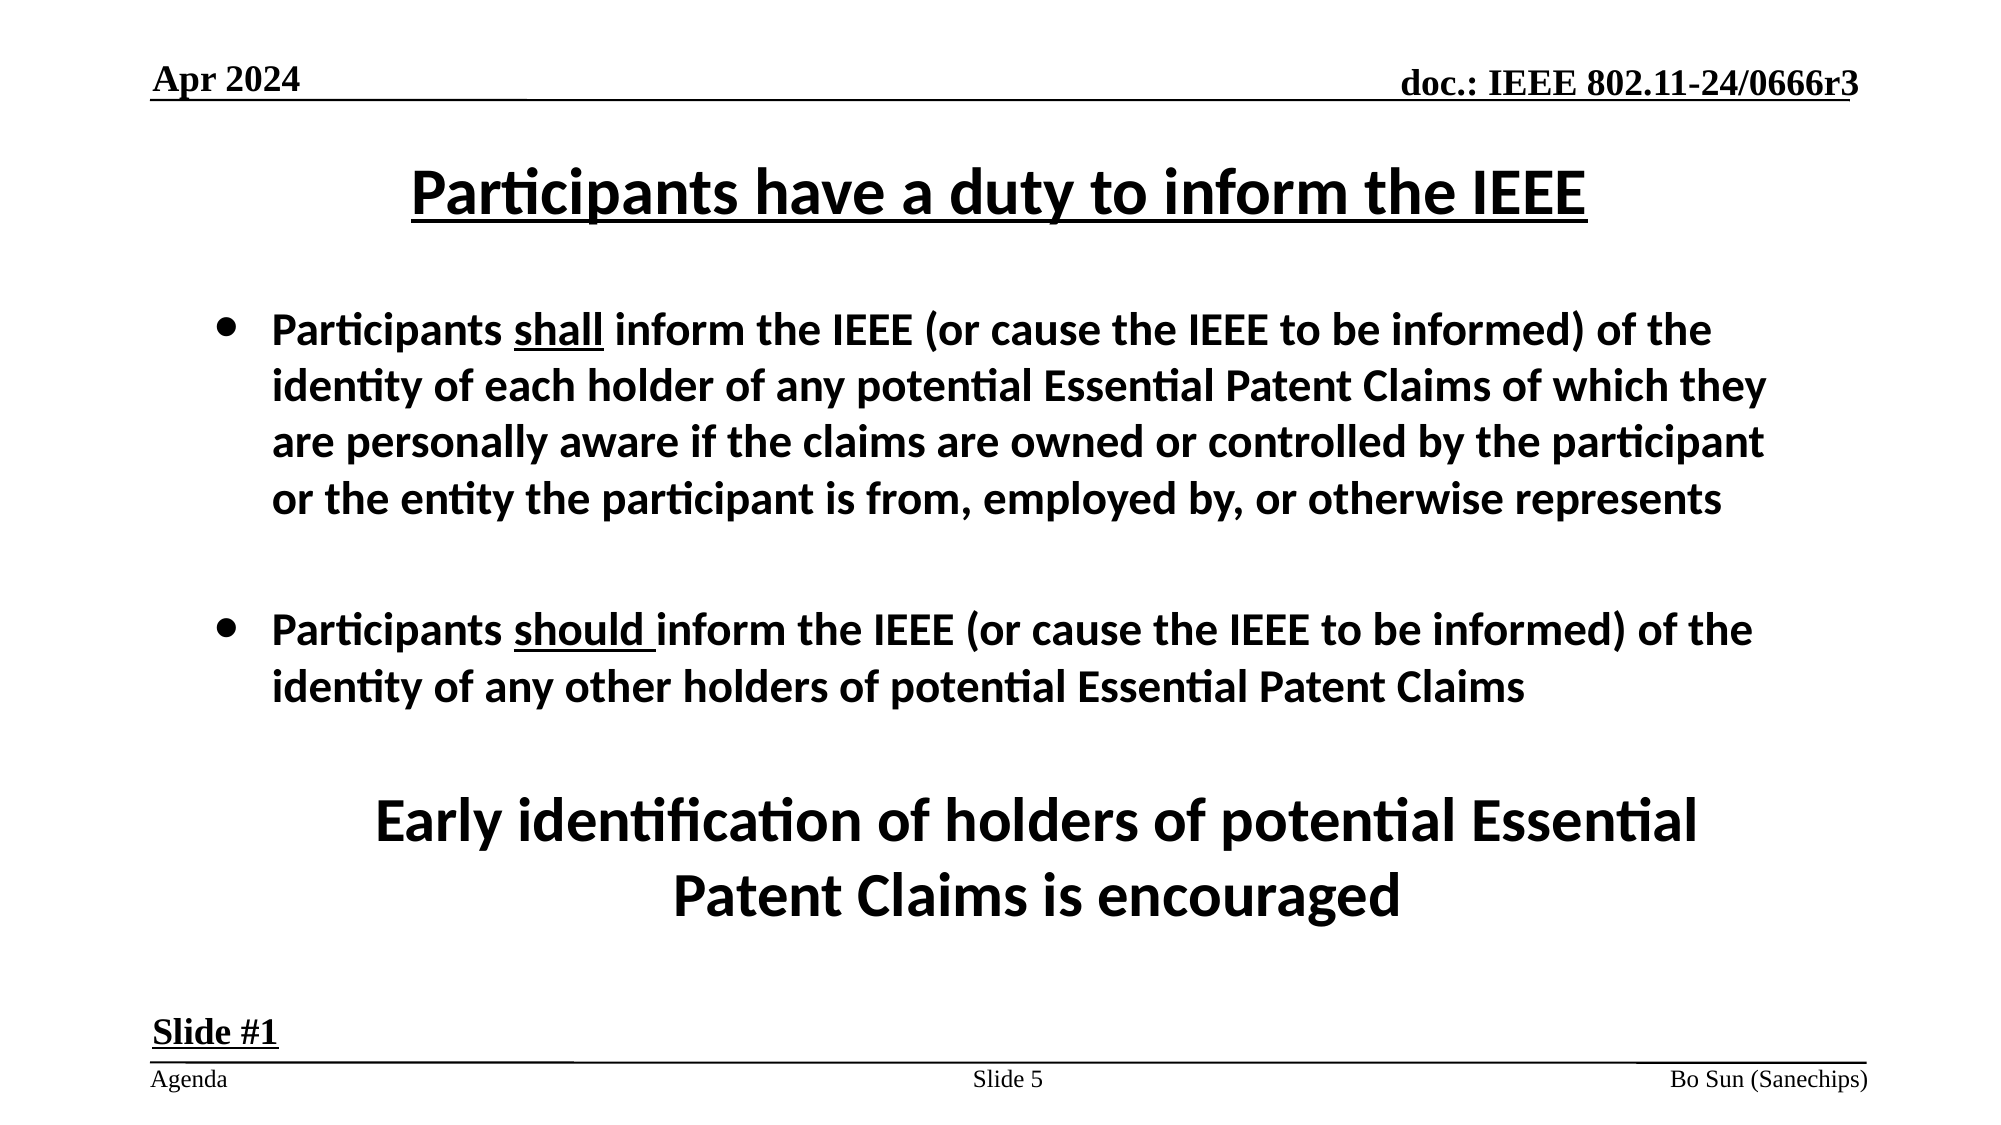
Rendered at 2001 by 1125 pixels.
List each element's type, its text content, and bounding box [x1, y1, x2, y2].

text_box Participants shall inform the IEEE (or cause the IEEE to be informed) of the identity of each holder of any potential Essential Patent Claims of which they are personally aware if the claims are owned or controlled by the participant or the entity the participant is from, employed by, or otherwise represents Participants should inform the IEEE (or cause the IEEE to be informed) of the identity of any other holders of potential Essential Patent Claims Early identification of holders of potential Essential Patent Claims is encouraged [200, 290, 1800, 966]
slide_number Slide 5 [949, 1061, 1067, 1123]
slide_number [152, 54, 563, 100]
footer Bo Sun (Sanechips) [1171, 1061, 1869, 1093]
text_box Participants have a duty to inform the IEEE [362, 100, 1638, 276]
text_box Slide #1 [137, 999, 294, 1060]
